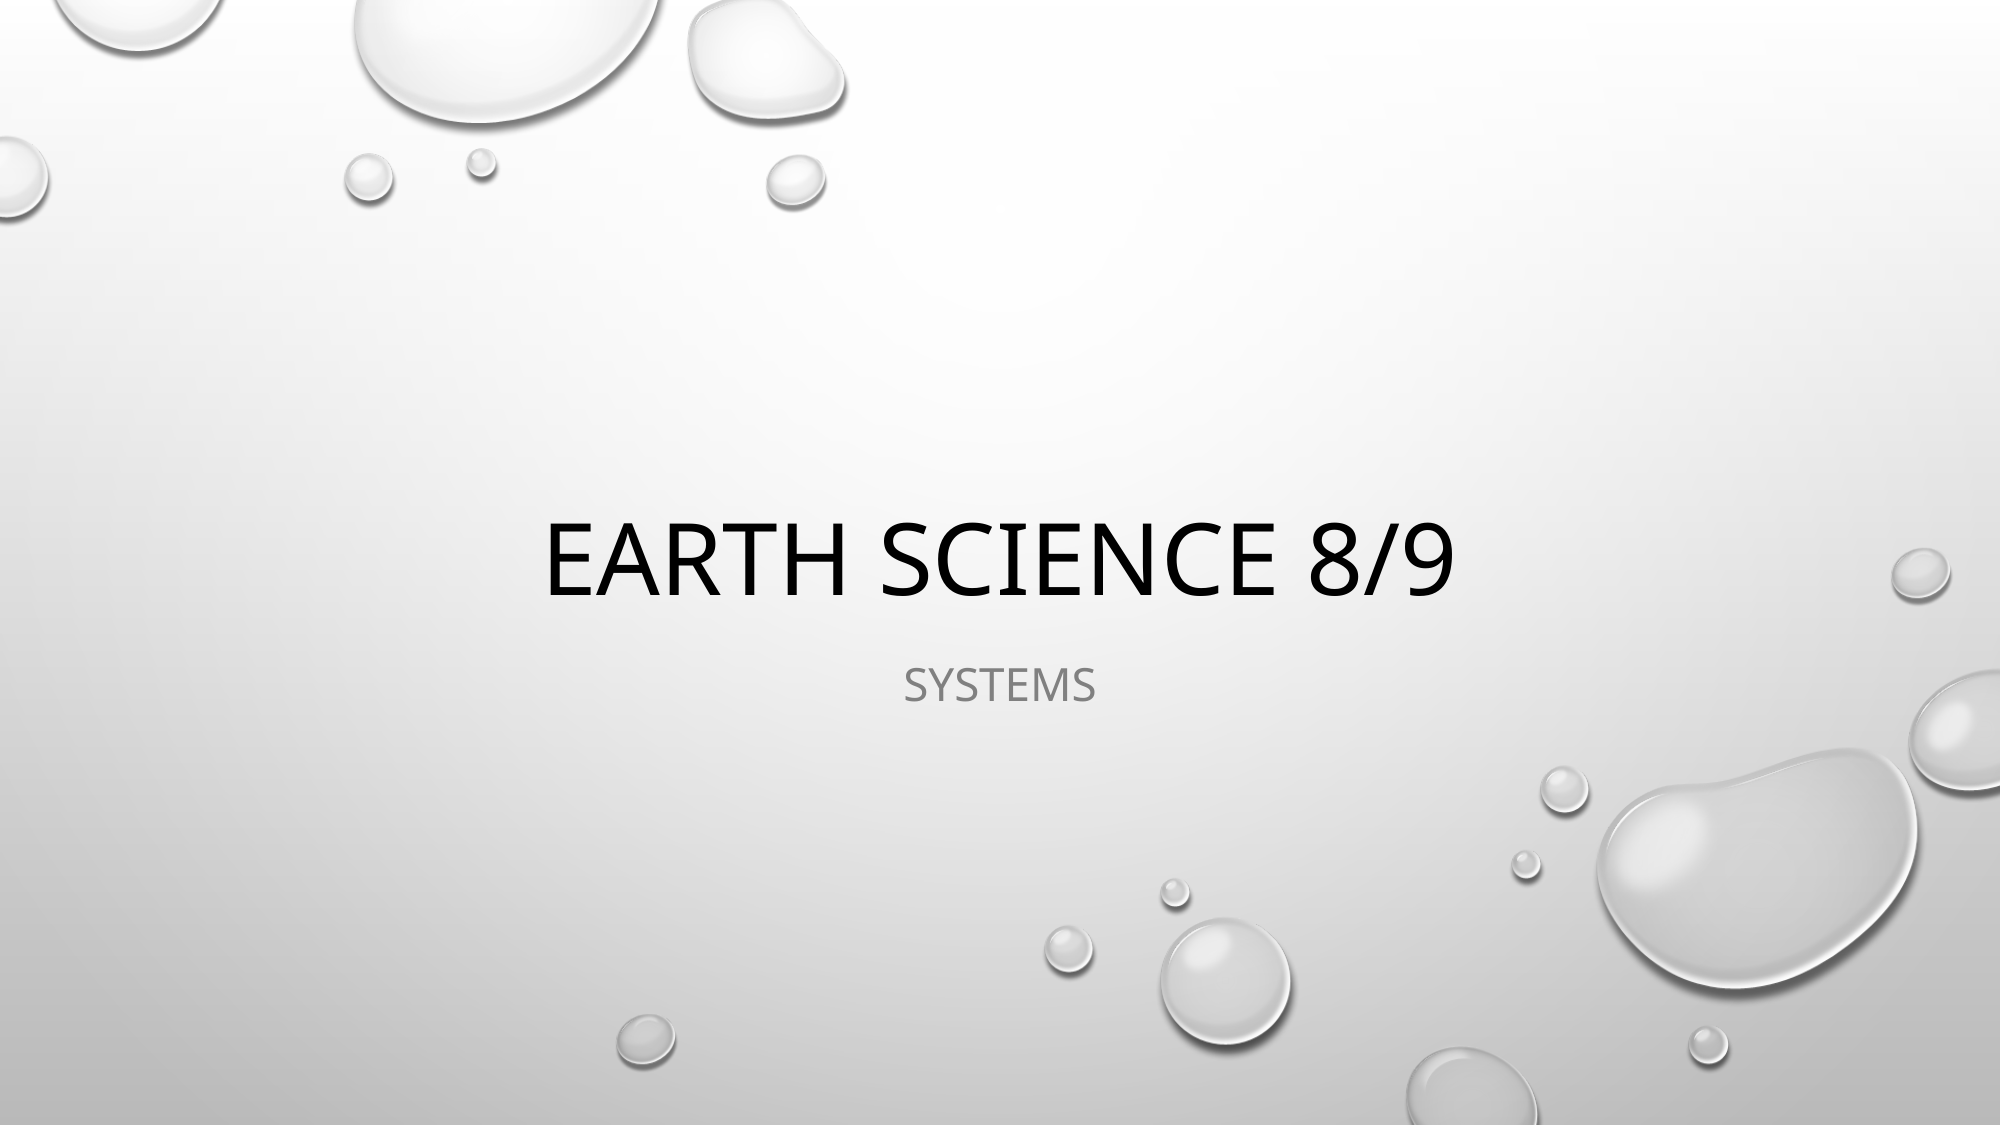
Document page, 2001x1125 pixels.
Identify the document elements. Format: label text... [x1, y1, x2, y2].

subtitle systems [287, 637, 1713, 863]
picture [0, 0, 2000, 1125]
title Earth Science 8/9 [287, 213, 1713, 625]
